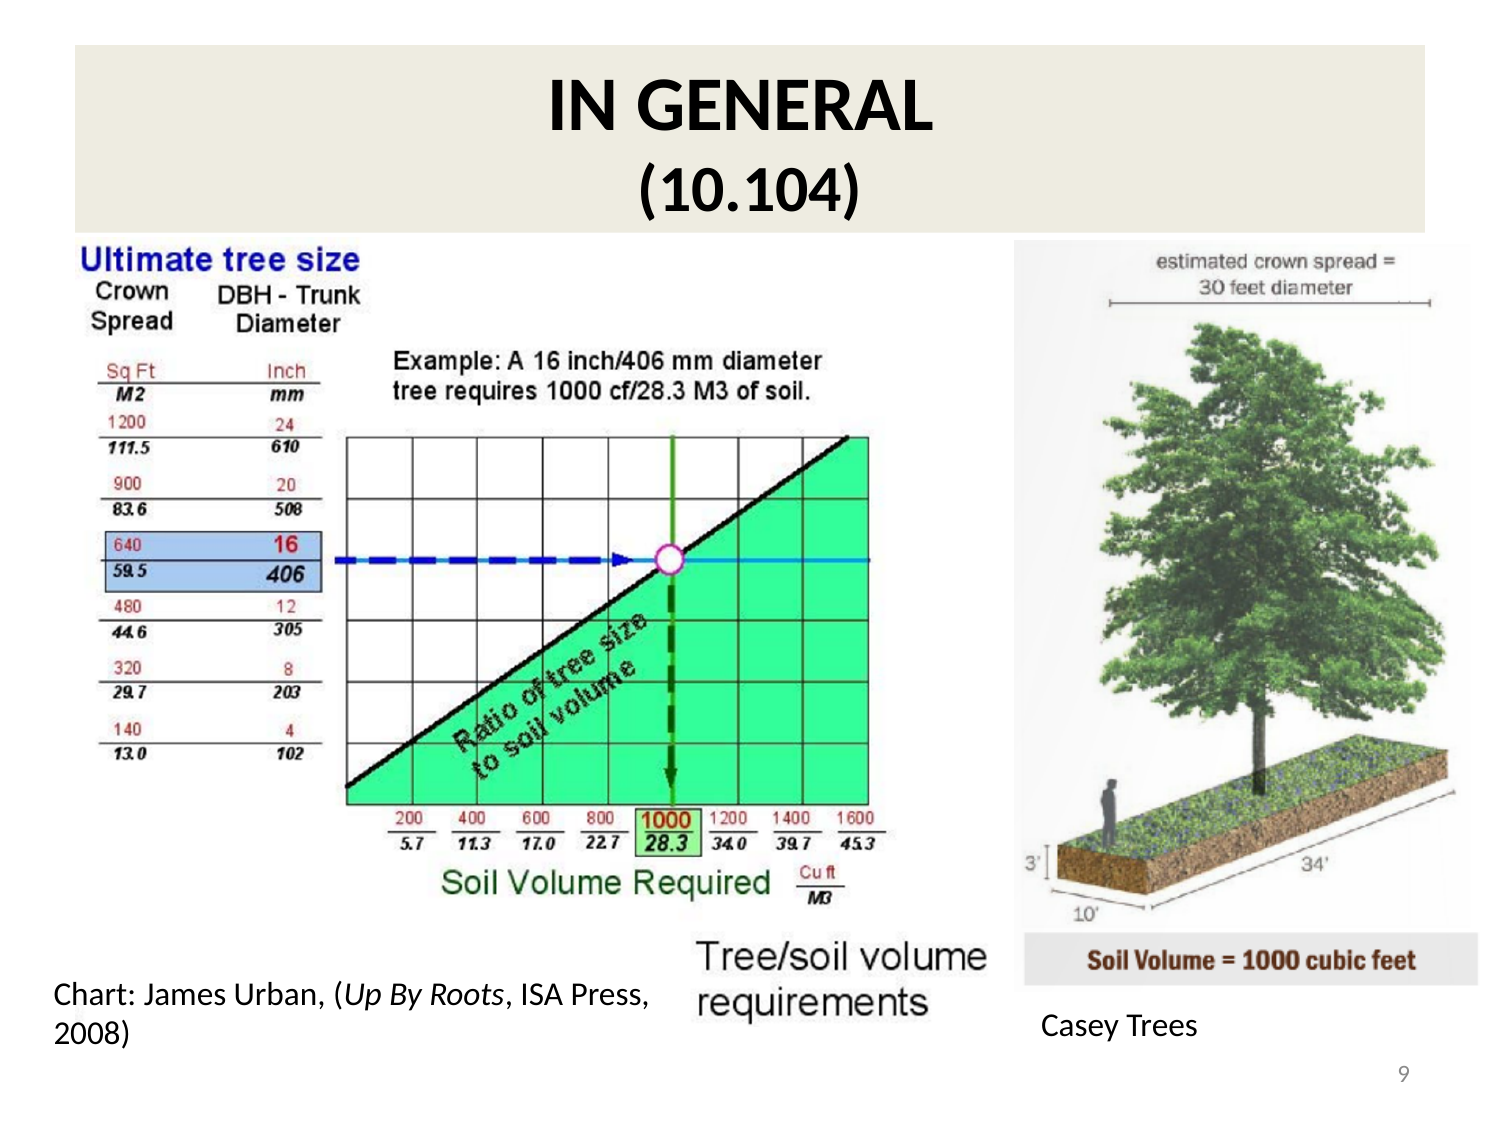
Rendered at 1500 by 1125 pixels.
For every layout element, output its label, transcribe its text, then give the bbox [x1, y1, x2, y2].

picture [1013, 240, 1500, 993]
title IN GENERAL (10.104) [75, 45, 1425, 233]
text_box Chart: James Urban, (Up By Roots, ISA Press, 2008) [38, 964, 727, 1060]
text_box Casey Trees [1026, 1001, 1213, 1051]
slide_number 9 [1074, 1042, 1425, 1103]
picture [74, 237, 996, 1027]
